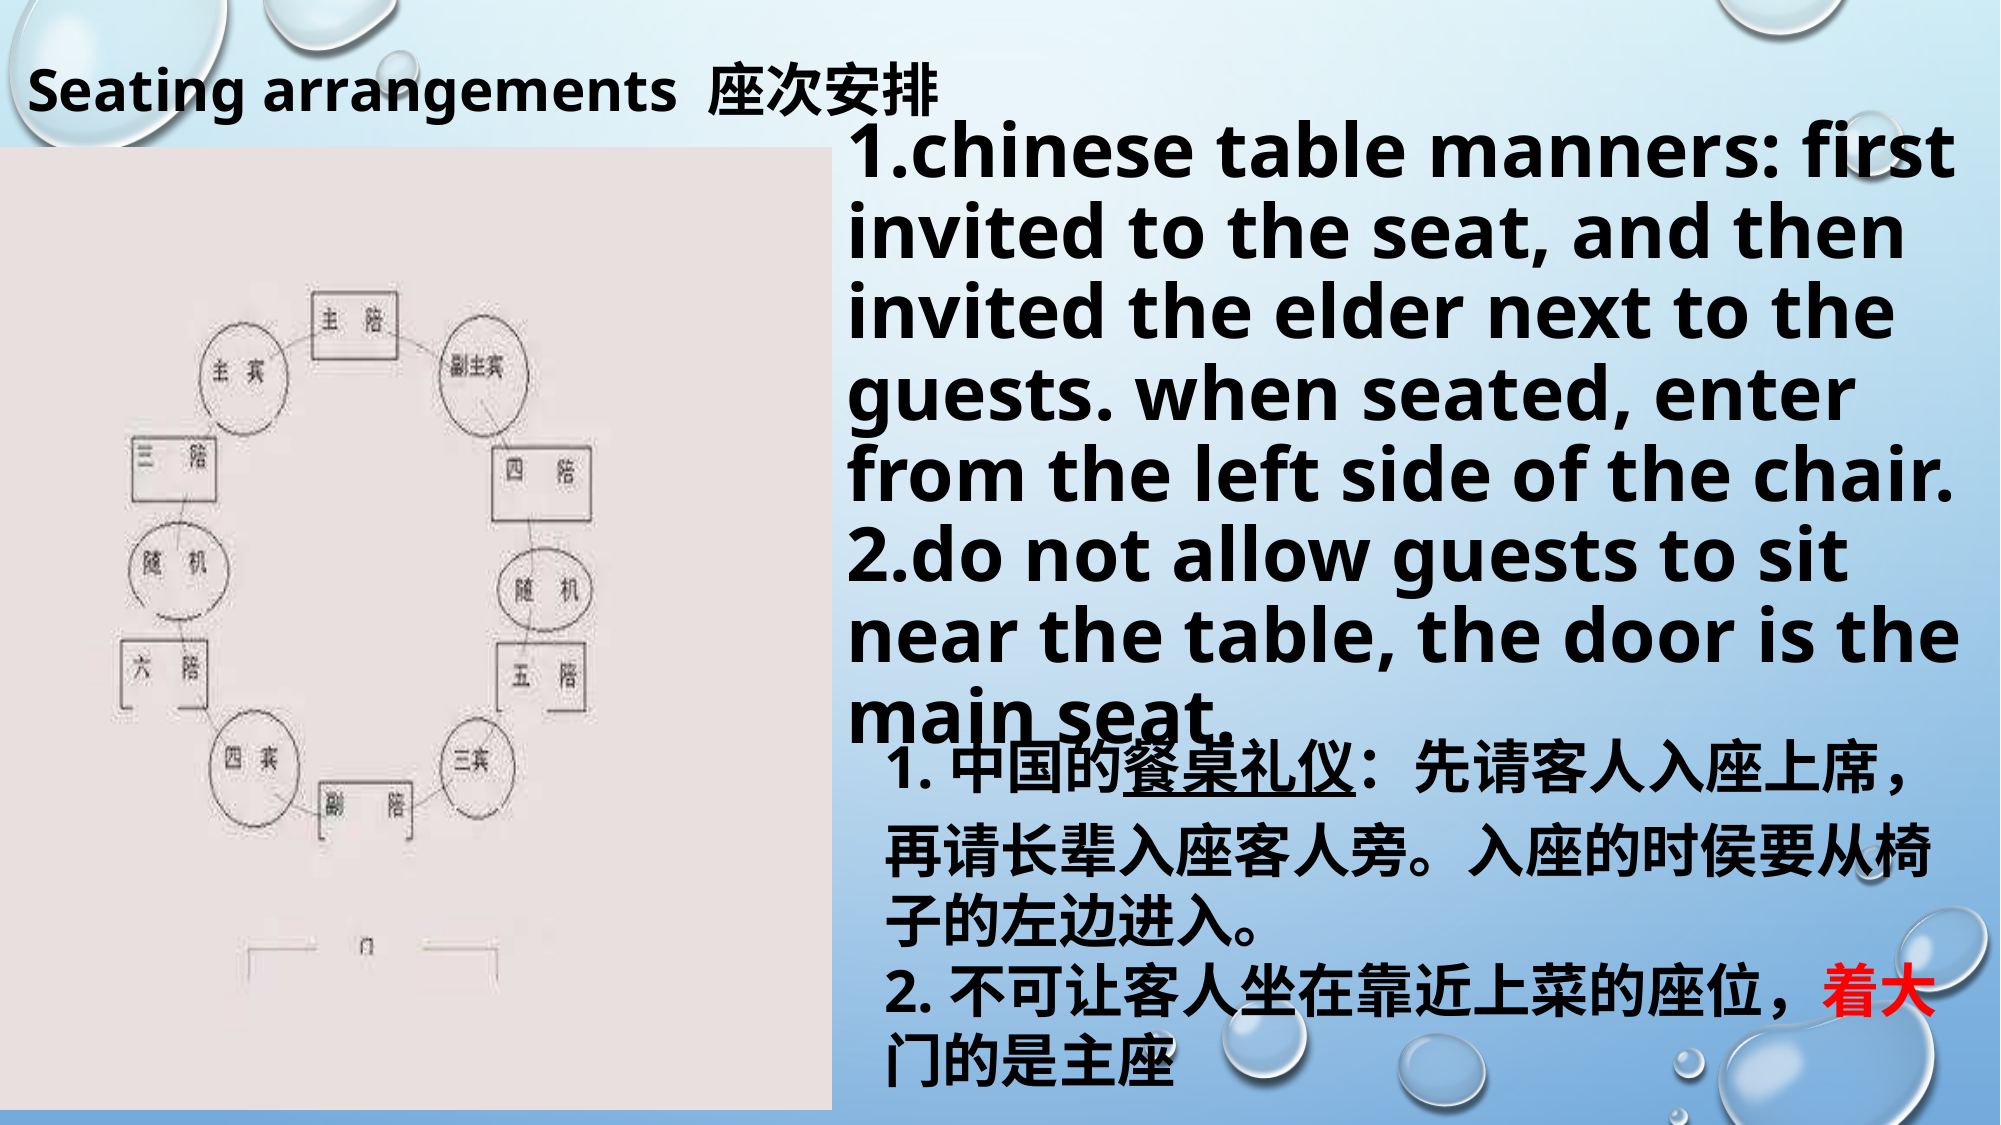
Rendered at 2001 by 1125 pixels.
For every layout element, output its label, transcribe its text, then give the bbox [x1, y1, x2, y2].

text_box Seating arrangements 座次安排 [12, 45, 1069, 130]
picture [0, 702, 2000, 1125]
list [0, 147, 832, 1110]
title 1.chinese table manners: first invited to the seat, and then invited the elder next to the guests. when seated, enter from the left side of the chair. 2.do not allow guests to sit near the table, the door is the main seat. [836, 170, 2000, 702]
text_box 1.中国的餐桌礼仪：先请客人入座上席，再请长辈入座客人旁。入座的时侯要从椅子的左边进入。 2.不可让客人坐在靠近上菜的座位，着大门的是主座 [869, 722, 1968, 1102]
picture [0, 0, 2000, 170]
